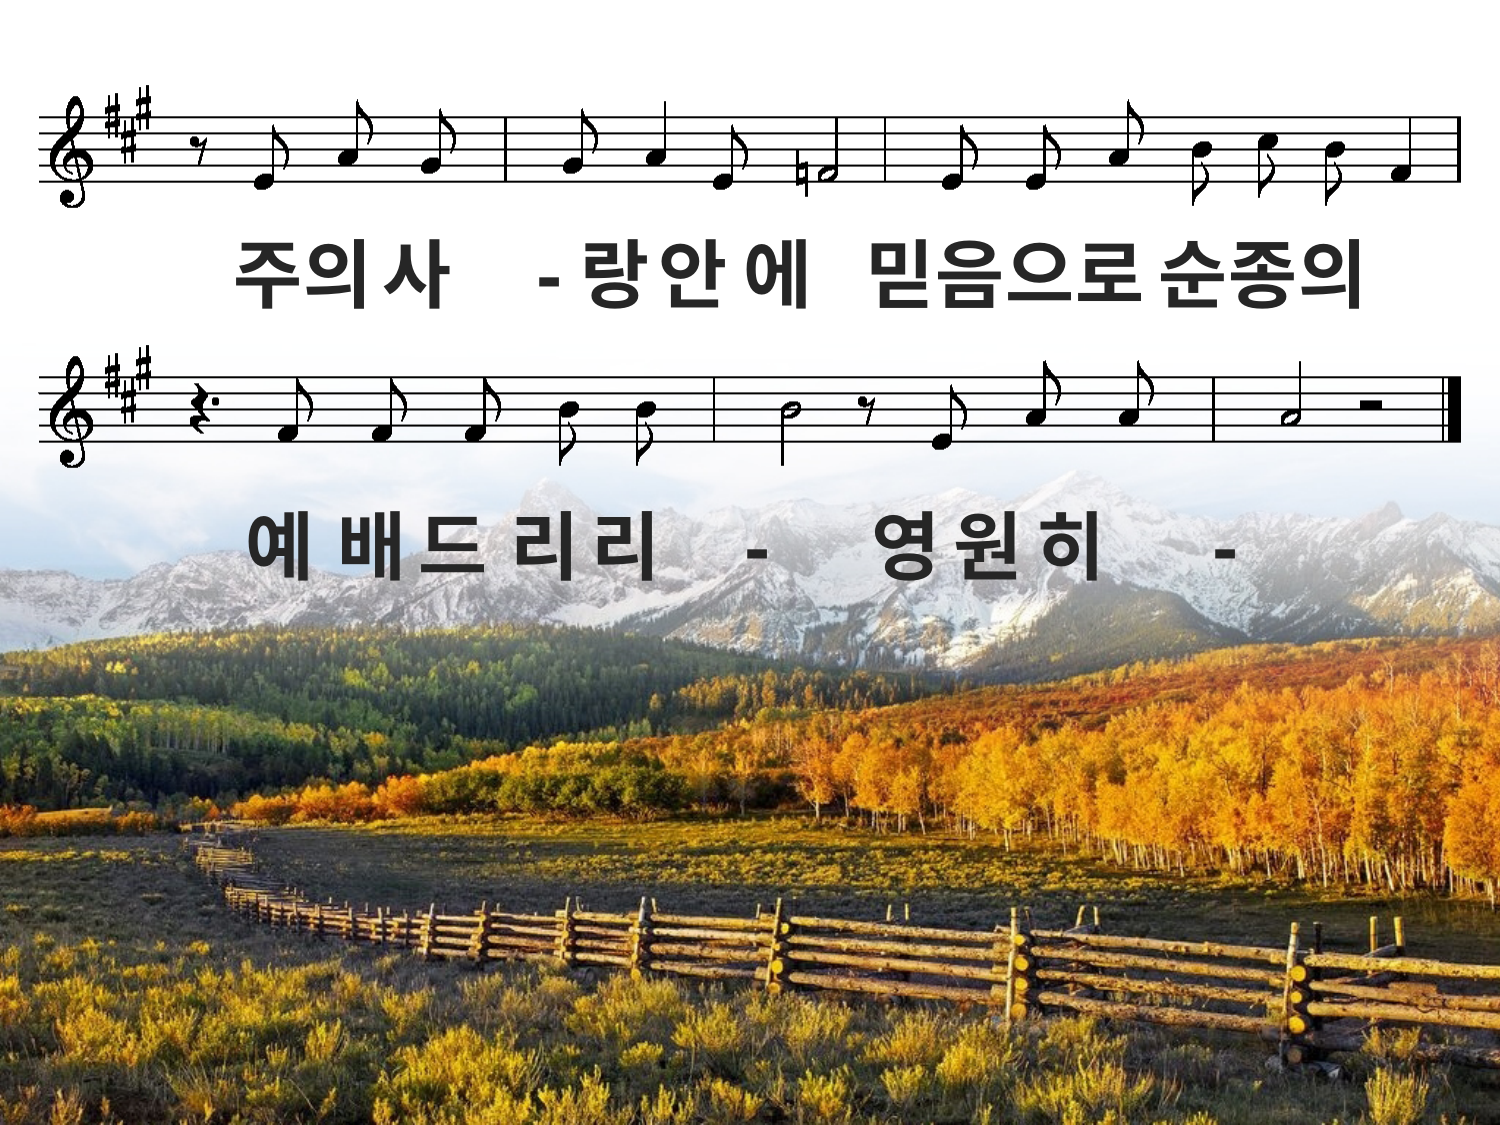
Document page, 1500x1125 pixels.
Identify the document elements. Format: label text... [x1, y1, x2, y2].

picture [0, 0, 1500, 1125]
text_box 예 배 드 리 리 - 영 원 히 - [230, 511, 1500, 597]
text_box 주의 사 - 랑 안 에 믿음으로 순종의 [218, 243, 1495, 321]
